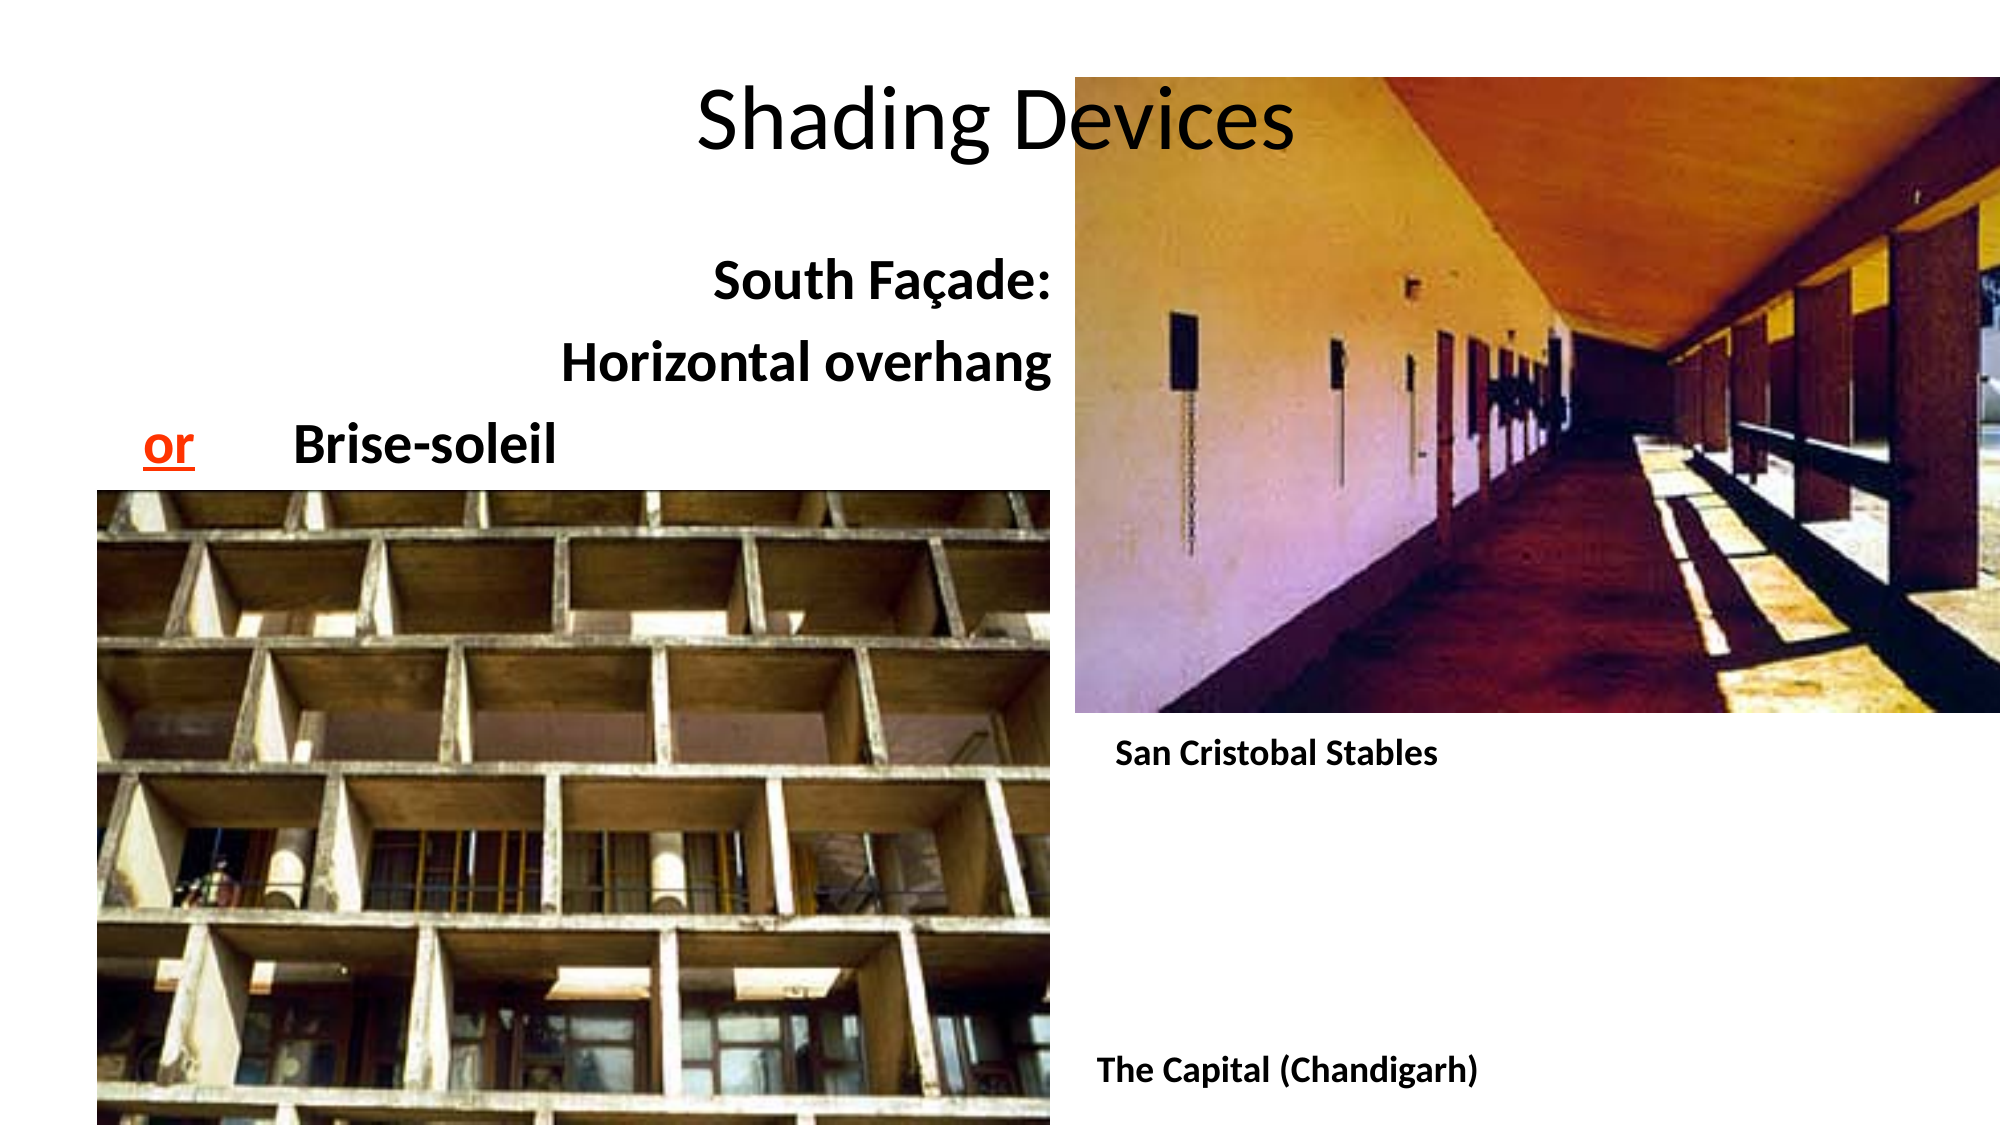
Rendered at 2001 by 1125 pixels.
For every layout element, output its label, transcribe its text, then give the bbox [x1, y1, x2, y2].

text_box The Capital (Chandigarh) [1082, 1037, 1495, 1097]
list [1074, 77, 2000, 713]
text_box San Cristobal Stables [1100, 722, 1454, 781]
picture [96, 489, 1050, 1125]
list South Façade: Horizontal overhang or Brise-soleil [71, 234, 1069, 491]
title Shading Devices [97, 0, 1898, 225]
